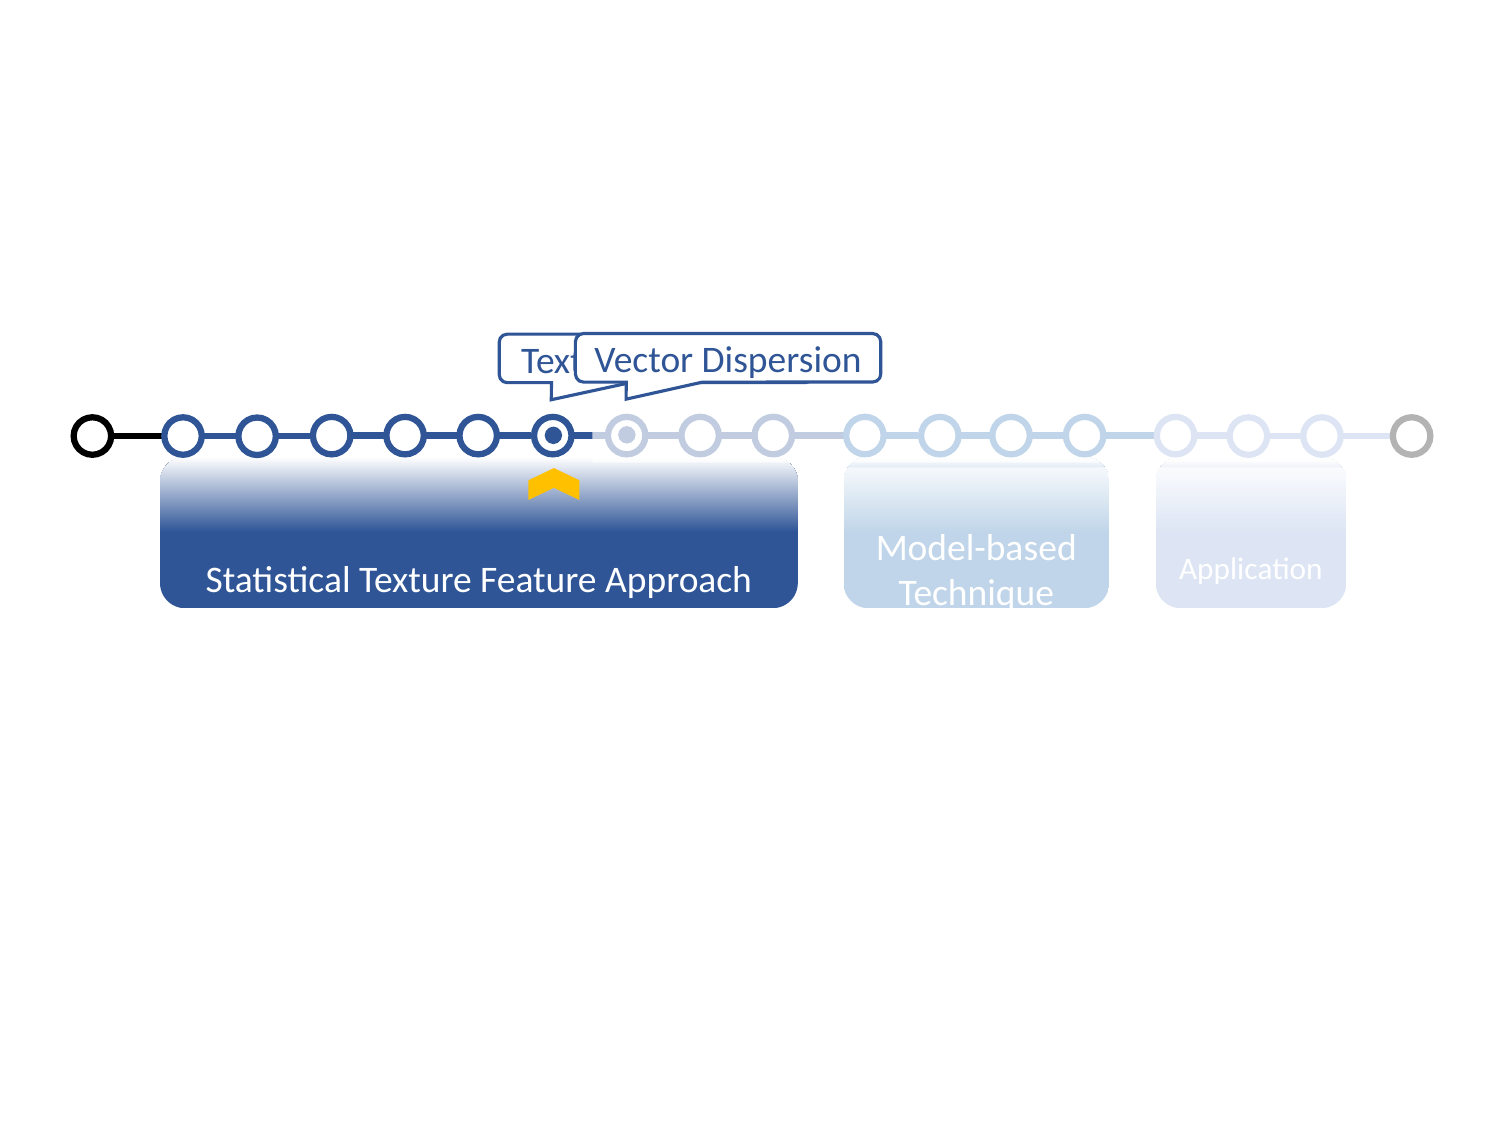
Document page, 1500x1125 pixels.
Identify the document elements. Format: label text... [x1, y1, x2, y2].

text_box Statistical Texture Feature Approach [159, 455, 799, 610]
text_box Vector Dispersion [574, 332, 882, 401]
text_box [73, 416, 1431, 455]
text_box [591, 407, 1443, 464]
text_box [824, 466, 1376, 617]
text_box [527, 466, 581, 502]
text_box Textural Edgeness [498, 333, 625, 402]
